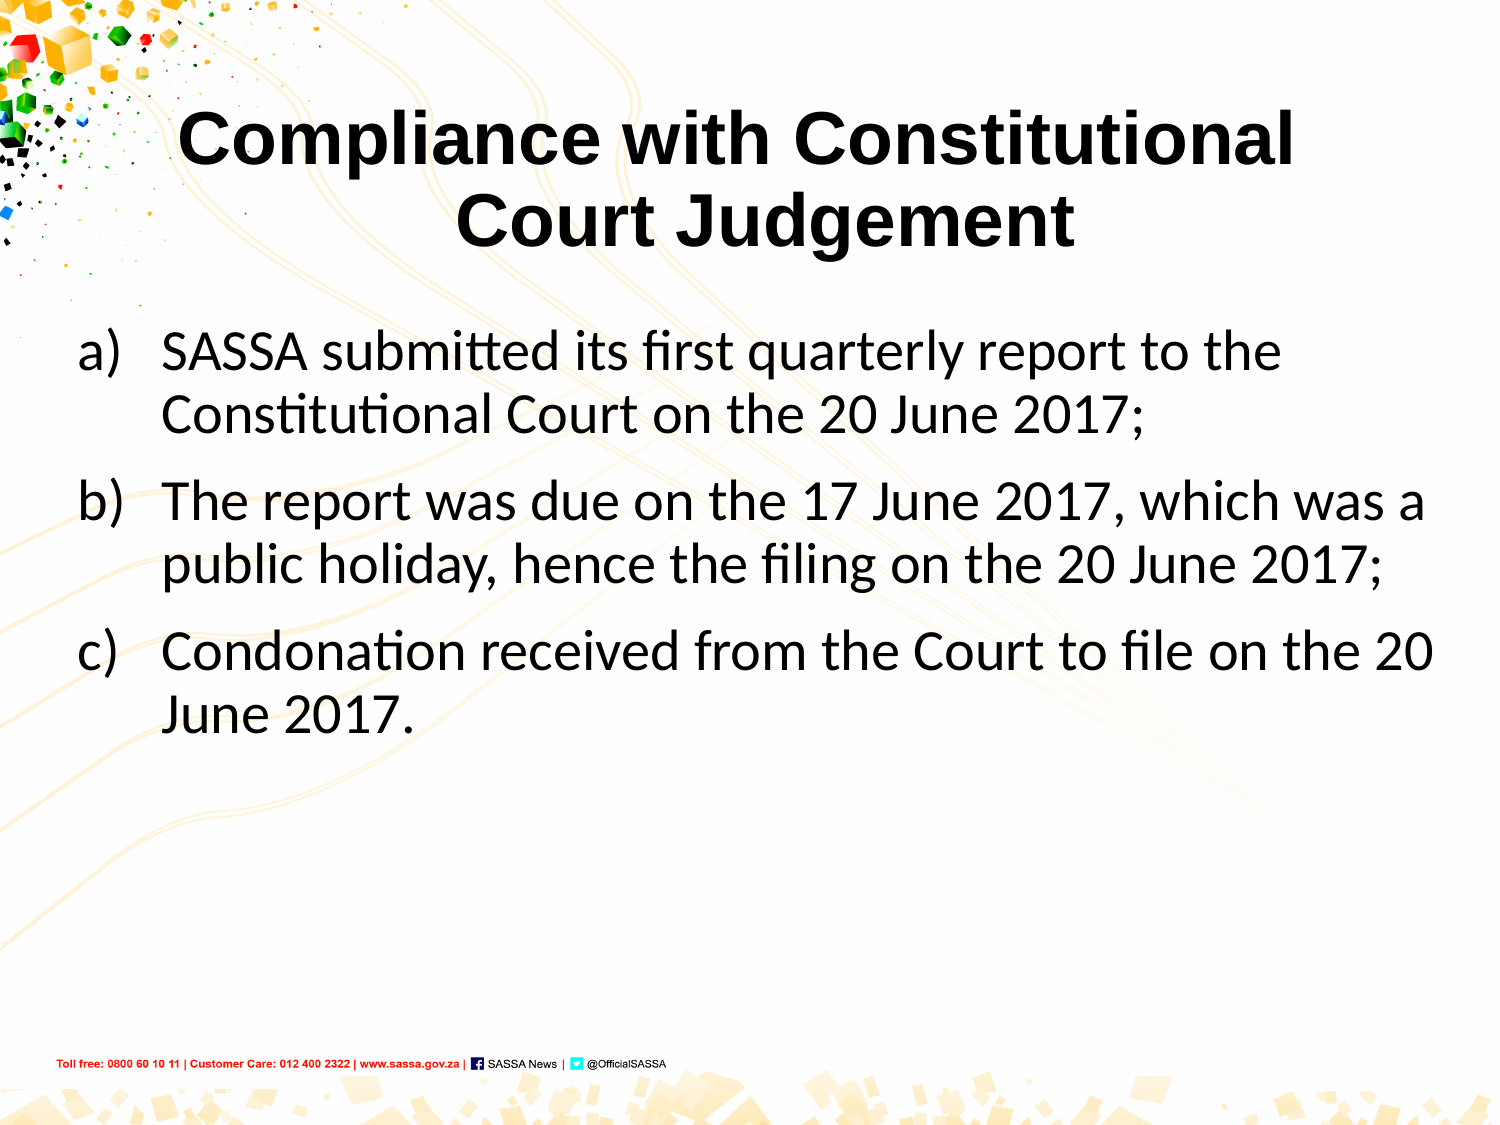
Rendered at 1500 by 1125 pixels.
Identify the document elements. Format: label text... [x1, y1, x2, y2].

list SASSA submitted its first quarterly report to the Constitutional Court on the 20 June 2017; The report was due on the 17 June 2017, which was a public holiday, hence the filing on the 20 June 2017; Condonation received from the Court to file on the 20 June 2017. [62, 312, 1450, 1113]
picture [0, 0, 1500, 1125]
title Compliance with Constitutional Court Judgement [62, 87, 1413, 275]
